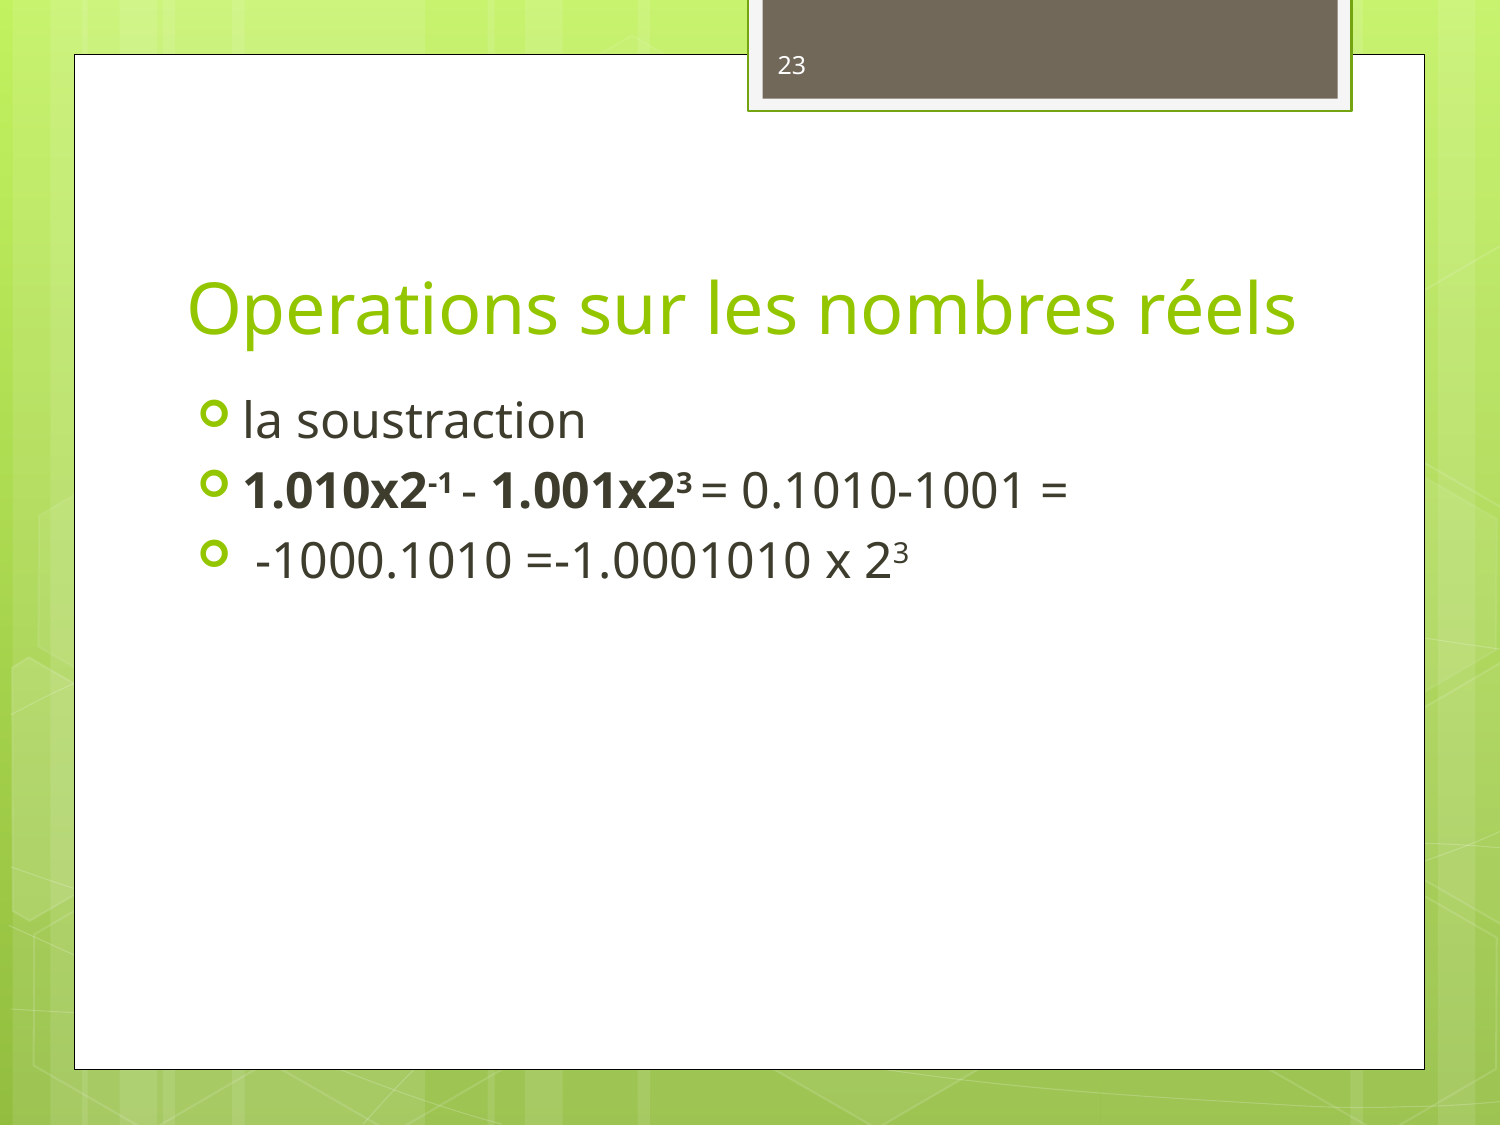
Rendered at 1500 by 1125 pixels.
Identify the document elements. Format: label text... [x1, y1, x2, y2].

slide_number 23 [762, 36, 982, 97]
title Operations sur les nombres réels [171, 168, 1324, 357]
list la soustraction 1.010x2-1 - 1.001x23 = 0.1010-1001 = -1000.1010 =-1.0001010 x 23 [171, 381, 1283, 957]
